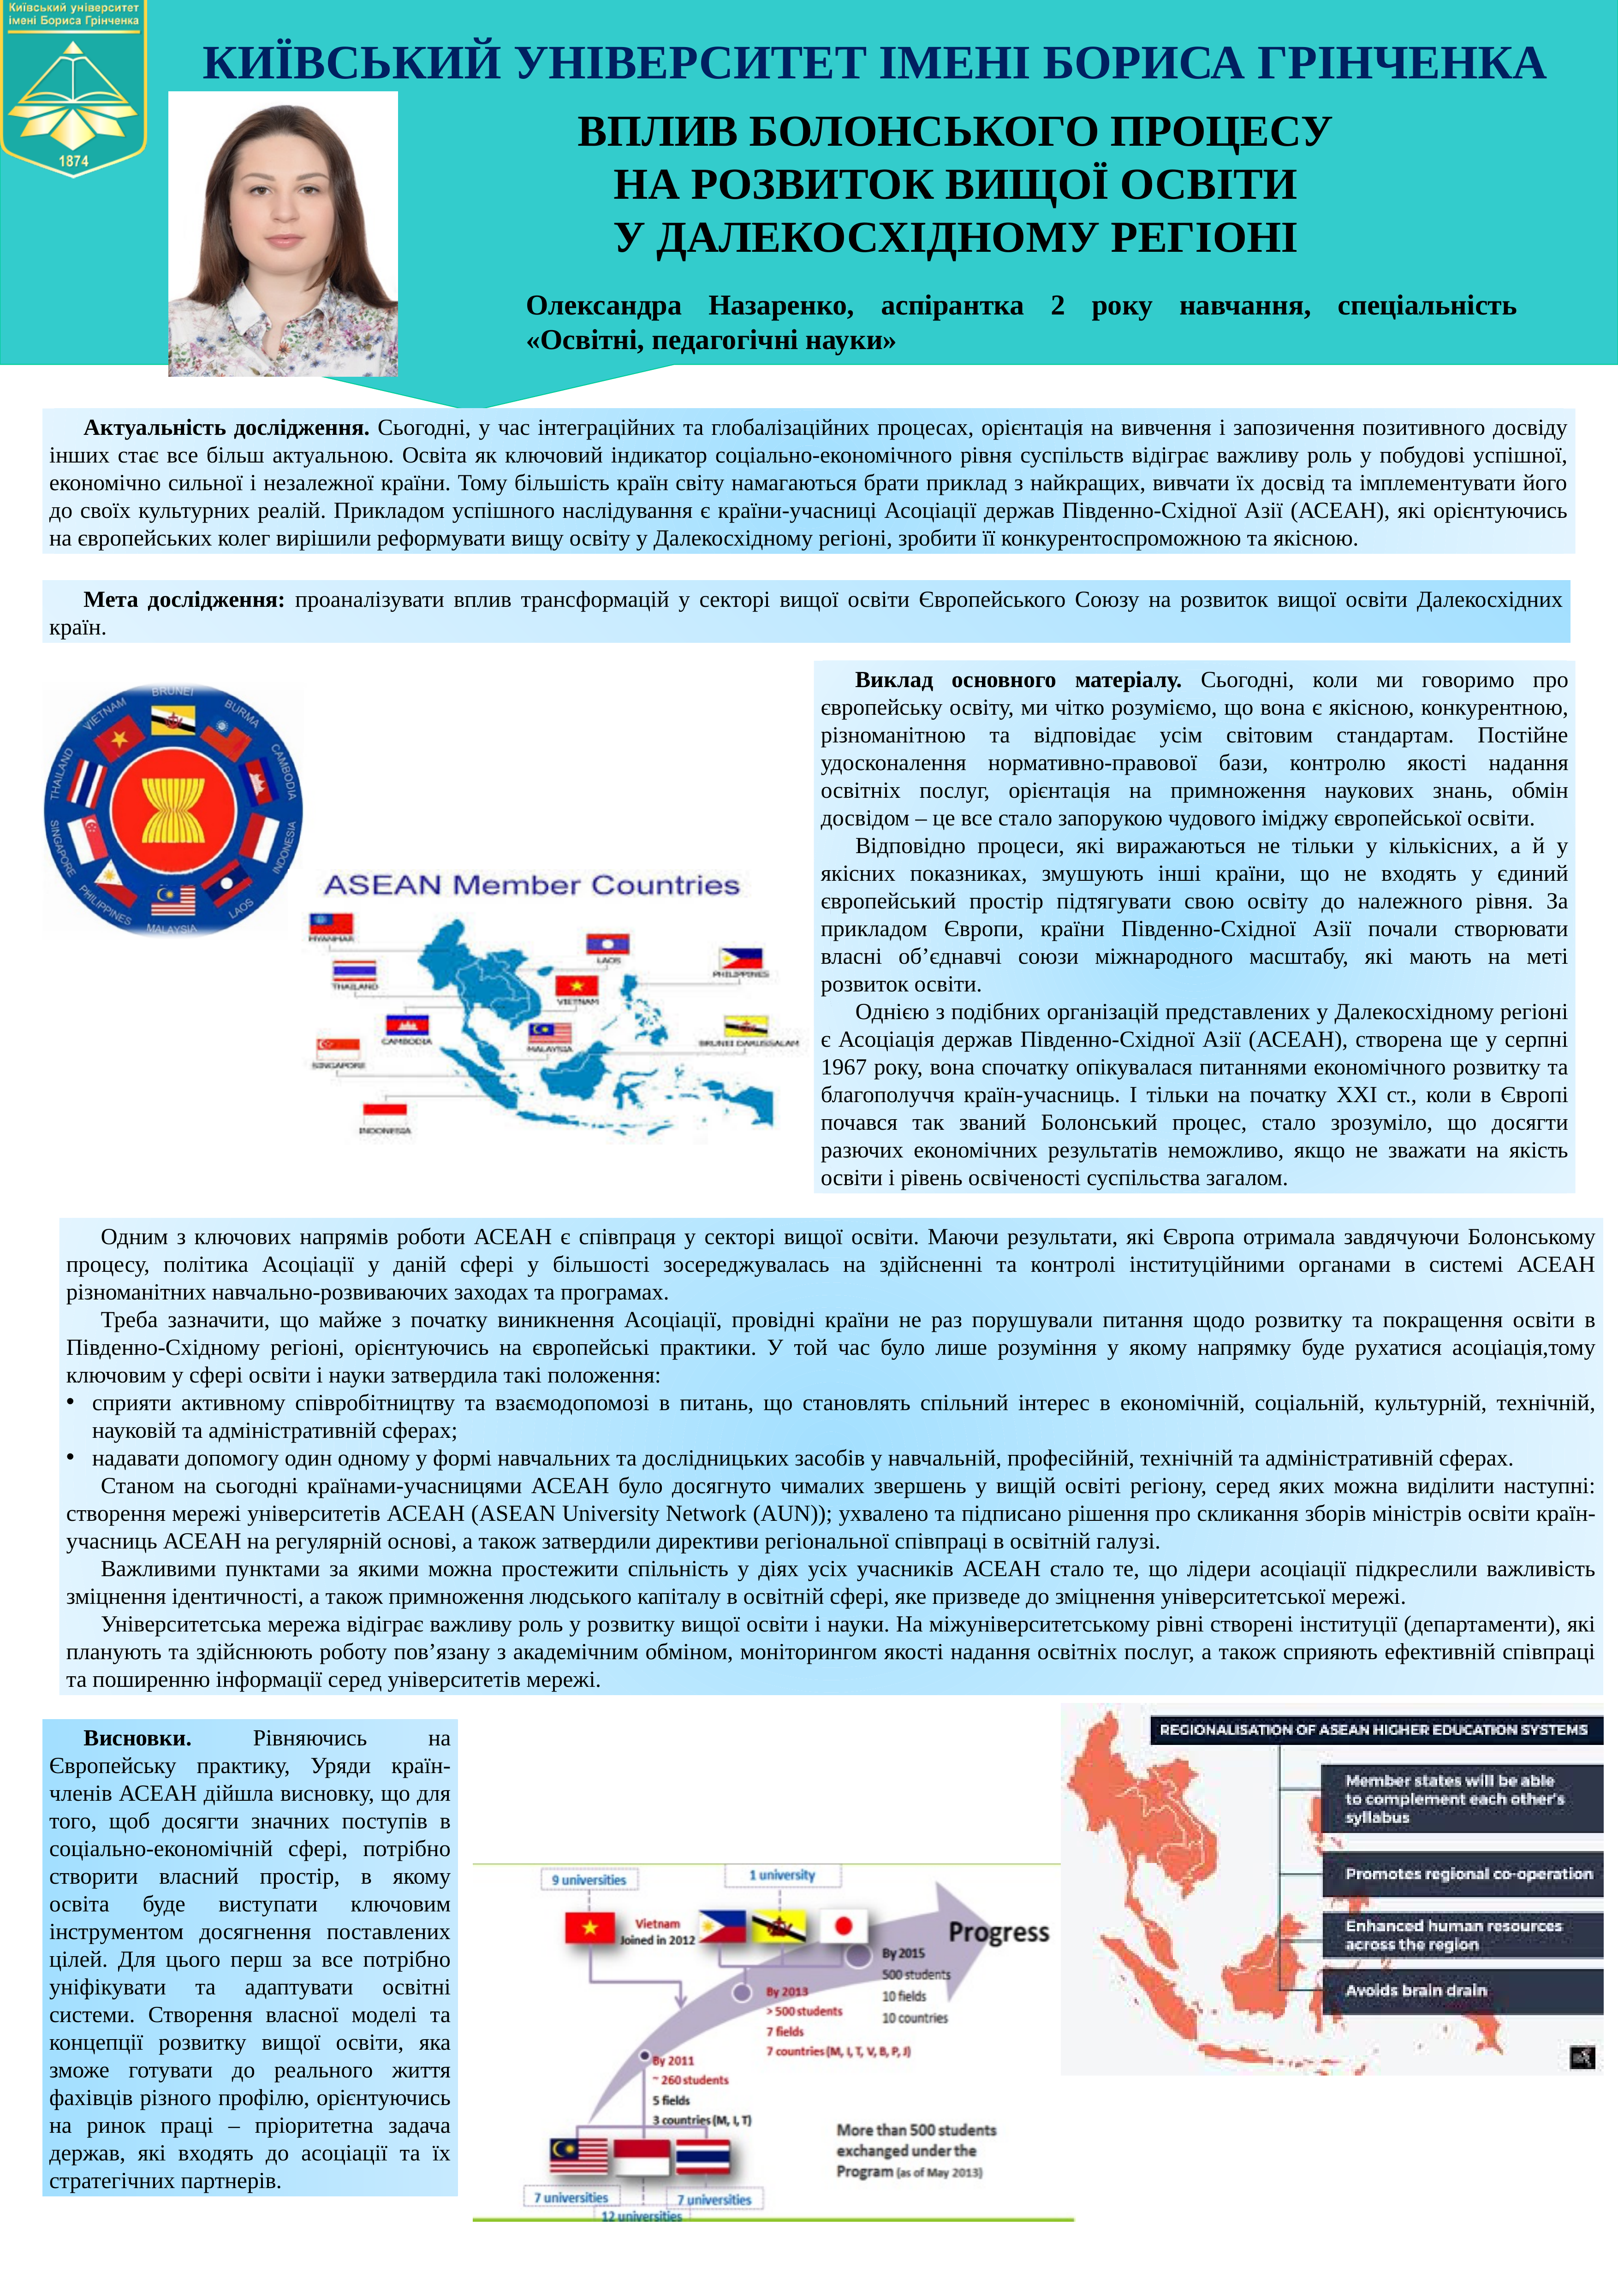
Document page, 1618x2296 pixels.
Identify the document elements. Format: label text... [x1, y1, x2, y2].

text_box [0, 0, 1618, 408]
text_box КИЇВСЬКИЙ УНІВЕРСИТЕТ ІМЕНІ БОРИСА ГРІНЧЕНКА [196, 27, 1601, 148]
text_box Виклад основного матеріалу. Сьогодні, коли ми говоримо про європейську освіту, ми чітко розуміємо, що вона є якісною, конкурентною, різноманітною та відповідає усім світовим стандартам. Постійне удосконалення нормативно-правової бази, контролю якості надання освітніх послуг, орієнтація на примноження наукових знань, обмін досвідом – це все стало запорукою чудового іміджу європейської освіти. Відповідно процеси, які виражаються не тільки у кількісних, а й у якісних показниках, змушують інші країни, що не входять у єдиний європейський простір підтягувати свою освіту до належного рівня. За прикладом Європи, країни Південно-Східної Азії почали створювати власні об’єднавчі союзи міжнародного масштабу, які мають на меті розвиток освіти. Однією з подібних організацій представлених у Далекосхідному регіоні є Асоціація держав Південно-Східної Азії (АСЕАН), створена ще у серпні 1967 року, вона спочатку опікувалася питаннями економічного розвитку та благополуччя країн-учасниць. І тільки на початку XXI ст., коли в Європі почався так званий Болонський процес, стало зрозуміло, що досягти разючих економічних результатів неможливо, якщо не зважати на якість освіти і рівень освіченості суспільства загалом. [814, 660, 1576, 1193]
picture [0, 0, 147, 178]
text_box Мета дослідження: проаналізувати вплив трансформацій у секторі вищої освіти Європейського Союзу на розвиток вищої освіти Далекосхідних країн. [42, 580, 1570, 643]
text_box ВПЛИВ БОЛОНСЬКОГО ПРОЦЕСУ НА РОЗВИТОК ВИЩОЇ ОСВІТИ У ДАЛЕКОСХІДНОМУ РЕГІОНІ [446, 98, 1476, 265]
text_box Актуальність дослідження. Сьогодні, у час інтеграційних та глобалізаційних процесах, орієнтація на вивчення і запозичення позитивного досвіду інших стає все більш актуальною. Освіта як ключовий індикатор соціально-економічного рівня суспільств відіграє важливу роль у побудові успішної, економічно сильної і незалежної країни. Тому більшість країн світу намагаються брати приклад з найкращих, вивчати їх досвід та імплементувати його до своїх культурних реалій. Прикладом успішного наслідування є країни-учасниці Асоціації держав Південно-Східної Азії (АСЕАН), які орієнтуючись на європейських колег вирішили реформувати вищу освіту у Далекосхідному регіоні, зробити її конкурентоспроможною та якісною. [42, 408, 1576, 554]
picture [473, 1703, 1604, 2222]
text_box Одним з ключових напрямів роботи АСЕАН є співпраця у секторі вищої освіти. Маючи результати, які Європа отримала завдячуючи Болонському процесу, політика Асоціації у даній сфері у більшості зосереджувалась на здійсненні та контролі інституційними органами в системі АСЕАН різноманітних навчально-розвиваючих заходах та програмах. Треба зазначити, що майже з початку виникнення Асоціації, провідні країни не раз порушували питання щодо розвитку та покращення освіти в Південно-Східному регіоні, орієнтуючись на європейські практики. У той час було лише розуміння у якому напрямку буде рухатися асоціація,тому ключовим у сфері освіти і науки затвердила такі положення: сприяти активному співробітництву та взаємодопомозі в питань, що становлять спільний інтерес в економічній, соціальній, культурній, технічній, науковій та адміністративній сферах; надавати допомогу один одному у формі навчальних та дослідницьких засобів у навчальній, професійній, технічній та адміністративній сферах. Станом на сьогодні країнами-учасницями АСЕАН було досягнуто чималих звершень у вищій освіті регіону, серед яких можна виділити наступні: створення мережі університетів АСЕАН (ASEAN University Network (AUN)); ухвалено та підписано рішення про скликання зборів міністрів освіти країн-учасниць АСЕАН на регулярній основі, а також затвердили директиви регіональної співпраці в освітній галузі. Важливими пунктами за якими можна простежити спільність у діях усіх учасників АСЕАН стало те, що лідери асоціації підкреслили важливість зміцнення ідентичності, а також примноження людського капіталу в освітній сфері, яке призведе до зміцнення університетської мережі. Університетська мережа відіграє важливу роль у розвитку вищої освіти і науки. На міжуніверситетському рівні створені інституції (департаменти), які планують та здійснюють роботу пов’язану з академічним обміном, моніторингом якості надання освітніх послуг, а також сприяють ефективній співпраці та поширенню інформації серед університетів мережі. [59, 1218, 1603, 1695]
picture [0, 681, 832, 1174]
picture [168, 91, 398, 377]
text_box Висновки. Рівняючись на Європейську практику, Уряди країн-членів АСЕАН дійшла висновку, що для того, щоб досягти значних поступів в соціально-економічній сфері, потрібно створити власний простір, в якому освіта буде виступати ключовим інструментом досягнення поставлених цілей. Для цього перш за все потрібно уніфікувати та адаптувати освітні системи. Створення власної моделі та концепції розвитку вищої освіти, яка зможе готувати до реального життя фахівців різного профілю, орієнтуючись на ринок праці – пріоритетна задача держав, які входять до асоціації та їх стратегічних партнерів. [42, 1719, 458, 2196]
text_box Олександра Назаренко, аспірантка 2 року навчання, спеціальність «Освітні, педагогічні науки» [519, 282, 1525, 358]
